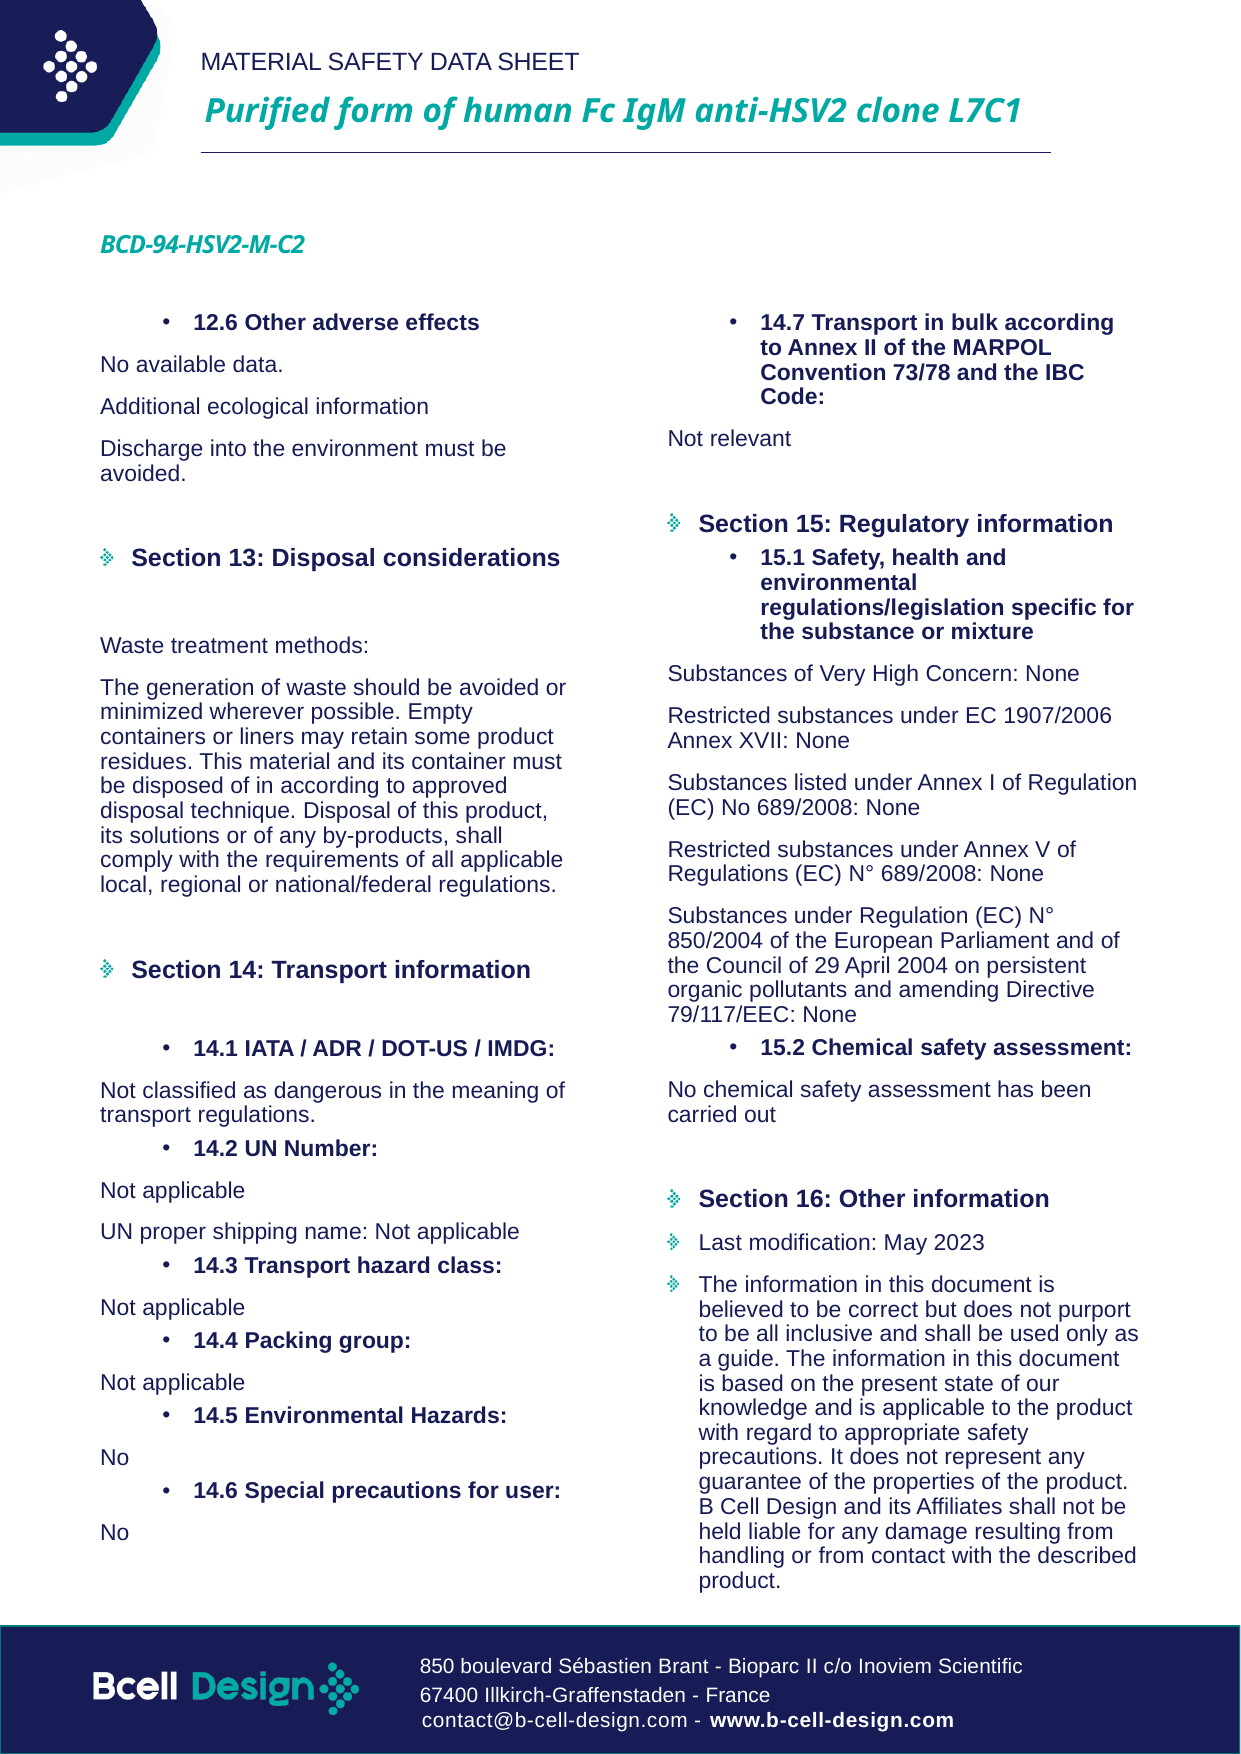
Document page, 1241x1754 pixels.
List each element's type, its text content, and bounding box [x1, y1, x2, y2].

title Purified form of human Fc IgM anti-HSV2 clone L7C1 [189, 72, 1120, 153]
picture [93, 1662, 359, 1715]
picture [100, 959, 113, 978]
picture [667, 1275, 679, 1292]
picture [667, 1233, 679, 1250]
picture [667, 513, 680, 532]
list 12.6 Other adverse effects No available data. Additional ecological information Discharge into the environment must be avoided. Section 13: Disposal considerations Waste treatment methods: The generation of waste should be avoided or minimized wherever possible. Empty containers or liners may retain some product residues. This material and its container must be disposed of in according to approved disposal technique. Disposal of this product, its solutions or of any by-products, shall comply with the requirements of all applicable local, regional or national/federal regulations. Section 14: Transport information 14.1 IATA / ADR / DOT-US / IMDG: Not classified as dangerous in the meaning of transport regulations. 14.2 UN Number: Not applicable UN proper shipping name: Not applicable 14.3 Transport hazard class: Not applicable 14.4 Packing group: Not applicable 14.5 Environmental Hazards: No 14.6 Special precautions for user: No [85, 303, 588, 1585]
picture [667, 1189, 680, 1208]
list BCD-94-HSV2-M-C2 [85, 224, 1155, 283]
picture [100, 548, 113, 566]
list 14.7 Transport in bulk according to Annex II of the MARPOL Convention 73/78 and the IBC Code: Not relevant Section 15: Regulatory information 15.1 Safety, health and environmental regulations/legislation specific for the substance or mixture Substances of Very High Concern: None Restricted substances under EC 1907/2006 Annex XVII: None Substances listed under Annex I of Regulation (EC) No 689/2008: None Restricted substances under Annex V of Regulations (EC) N° 689/2008: None Substances under Regulation (EC) N° 850/2004 of the European Parliament and of the Council of 29 April 2004 on persistent organic pollutants and amending Directive 79/117/EEC: None 15.2 Chemical safety assessment: No chemical safety assessment has been carried out Section 16: Other information Last modification: May 2023 The information in this document is believed to be correct but does not purport to be all inclusive and shall be used only as a guide. The information in this document is based on the present state of our knowledge and is applicable to the product with regard to appropriate safety precautions. It does not represent any guarantee of the properties of the product. B Cell Design and its Affiliates shall not be held liable for any damage resulting from handling or from contact with the described product. [652, 303, 1155, 1585]
picture [0, 0, 175, 193]
